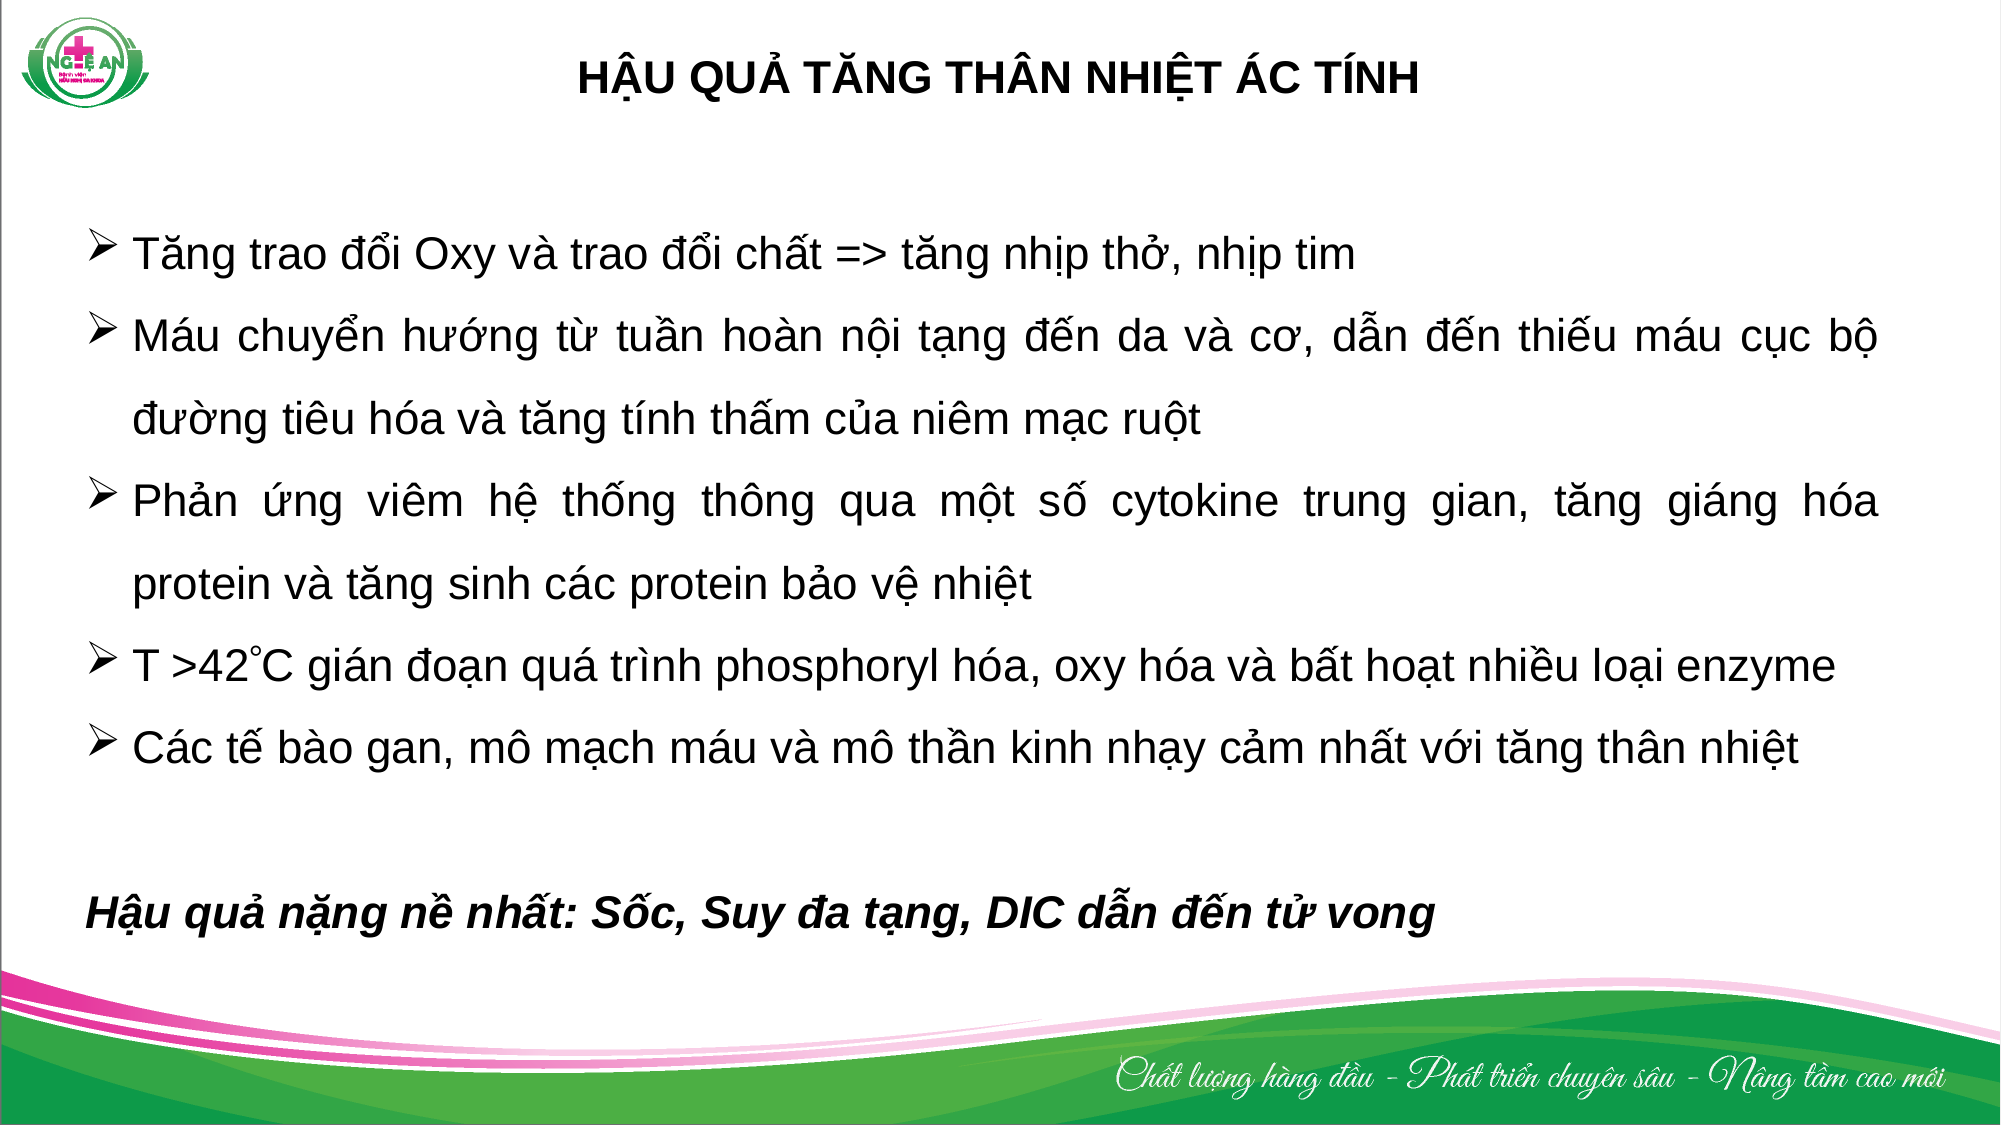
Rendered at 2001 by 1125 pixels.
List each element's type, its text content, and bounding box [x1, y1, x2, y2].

text_box Tăng trao đổi Oxy và trao đổi chất => tăng nhịp thở, nhịp tim Máu chuyển hướng từ tuần hoàn nội tạng đến da và cơ, dẫn đến thiếu máu cục bộ đường tiêu hóa và tăng tính thấm của niêm mạc ruột Phản ứng viêm hệ thống thông qua một số cytokine trung gian, tăng giáng hóa protein và tăng sinh các protein bảo vệ nhiệt T >42C gián đoạn quá trình phosphoryl hóa, oxy hóa và bất hoạt nhiều loại enzyme Các tế bào gan, mô mạch máu và mô thần kinh nhạy cảm nhất với tăng thân nhiệt Hậu quả nặng nề nhất: Sốc, Suy đa tạng, DIC dẫn đến tử vong [70, 188, 1896, 946]
text_box HẬU QUẢ TĂNG THÂN NHIỆT ÁC TÍNH [506, 40, 1493, 111]
picture [0, 0, 2001, 1125]
